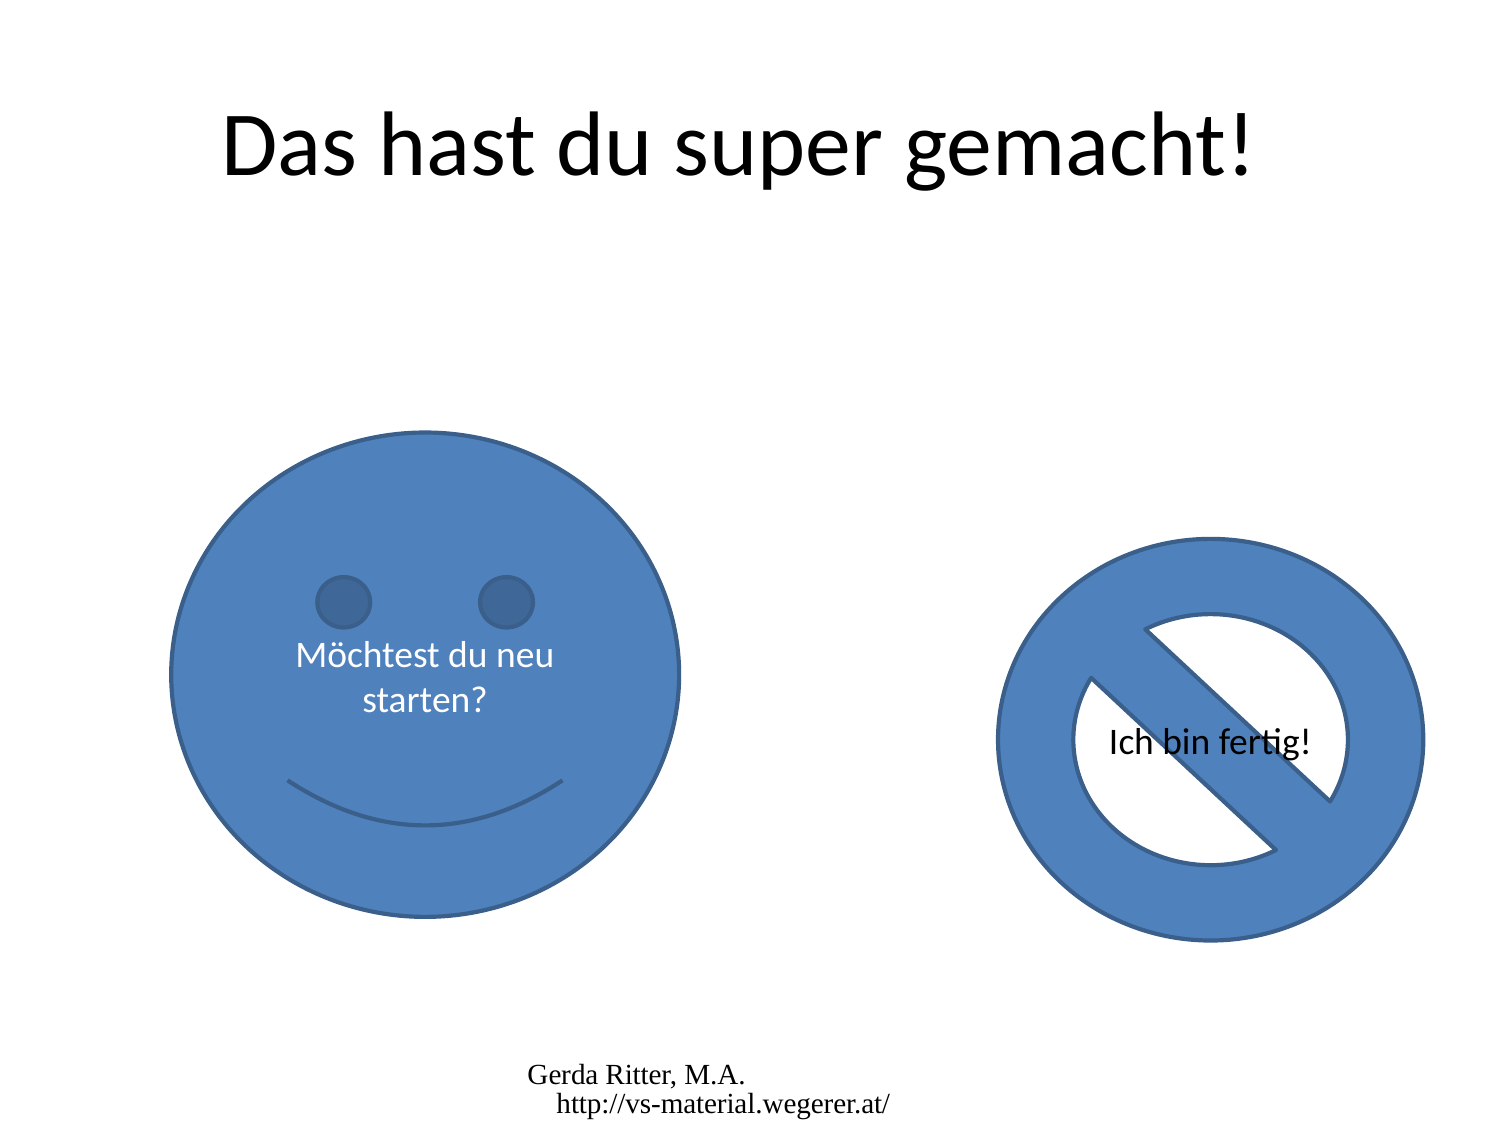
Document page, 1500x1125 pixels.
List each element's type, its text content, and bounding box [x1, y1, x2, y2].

text_box Ich bin fertig! [995, 536, 1426, 943]
title Das hast du super gemacht! [75, 45, 1425, 233]
footer Gerda Ritter, M.A. http://vs-material.wegerer.at/ [512, 1042, 988, 1103]
text_box Möchtest du neu starten? [169, 430, 682, 919]
